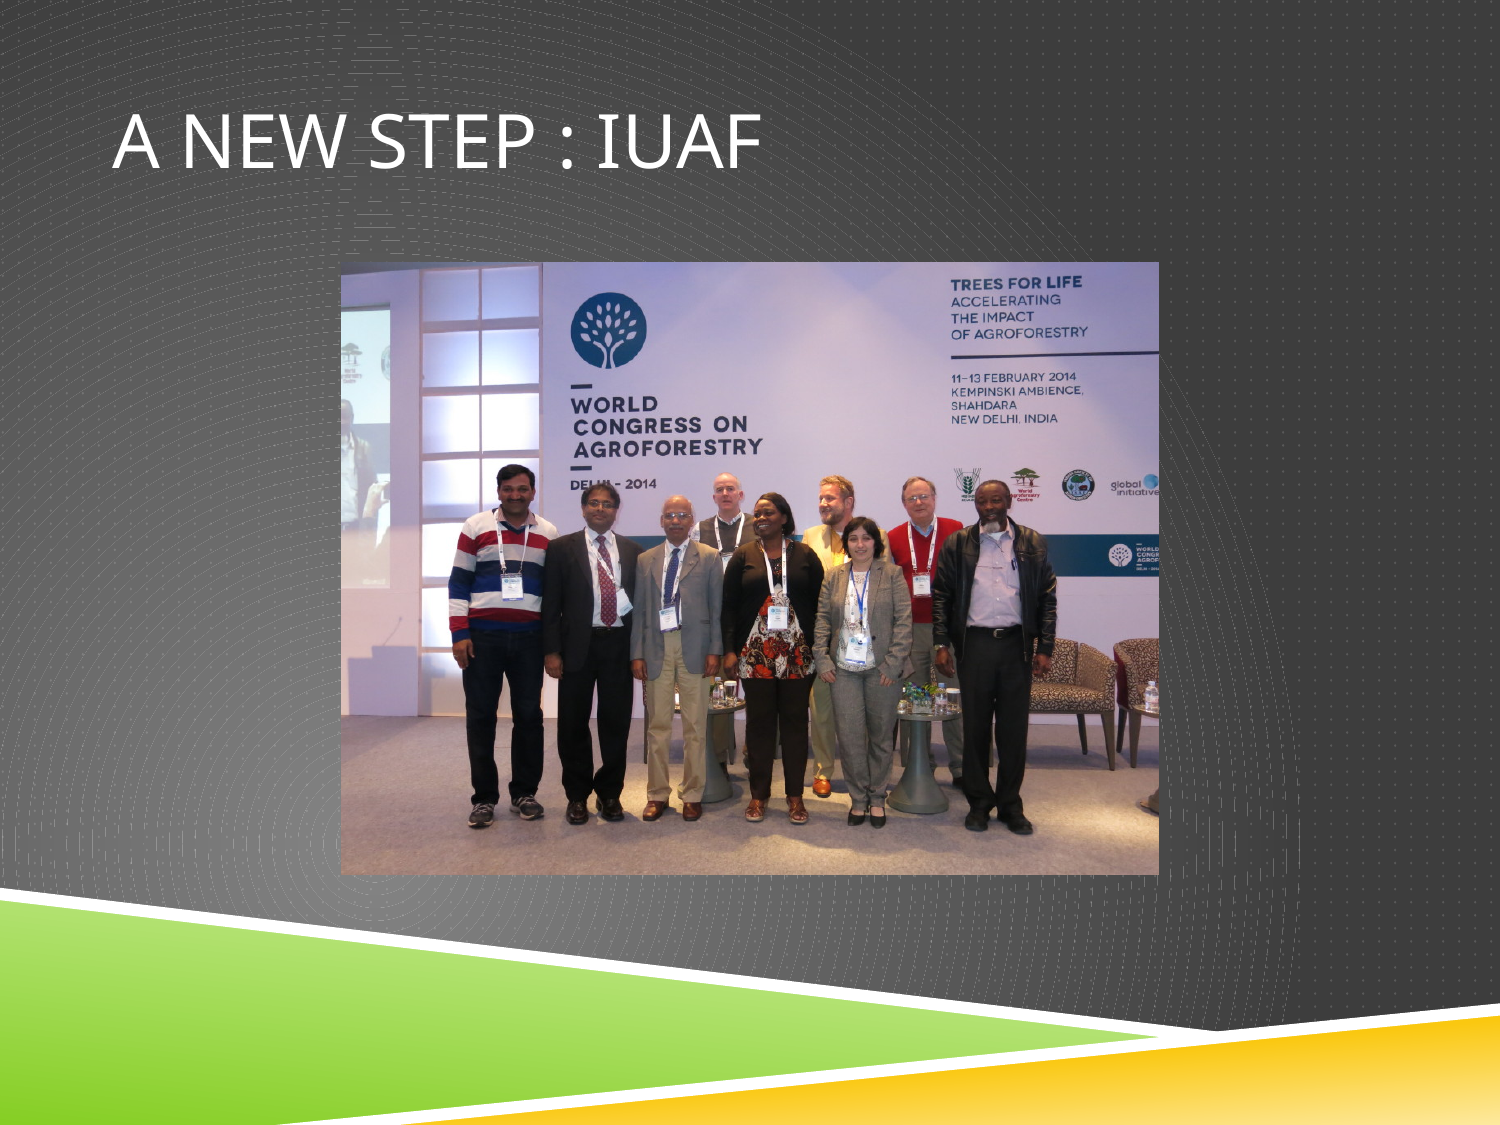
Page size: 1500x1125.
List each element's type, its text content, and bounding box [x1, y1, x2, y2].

title A new step : IUAF [112, 45, 1388, 233]
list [341, 262, 1159, 876]
